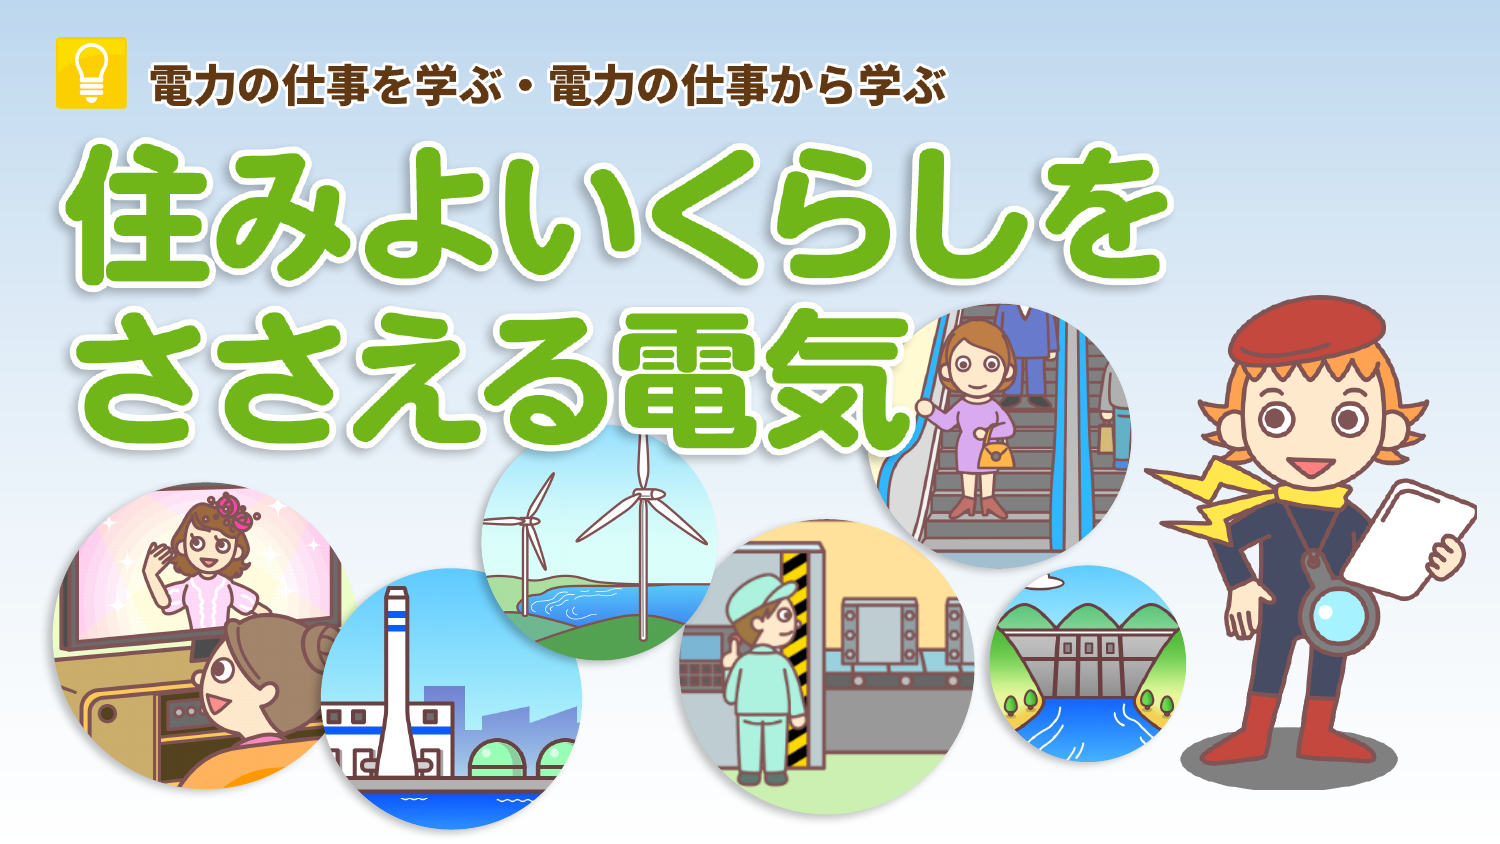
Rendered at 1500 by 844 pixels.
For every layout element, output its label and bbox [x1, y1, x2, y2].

picture [56, 37, 127, 109]
picture [52, 130, 1477, 830]
text_box [0, 0, 1500, 844]
picture [144, 57, 952, 115]
